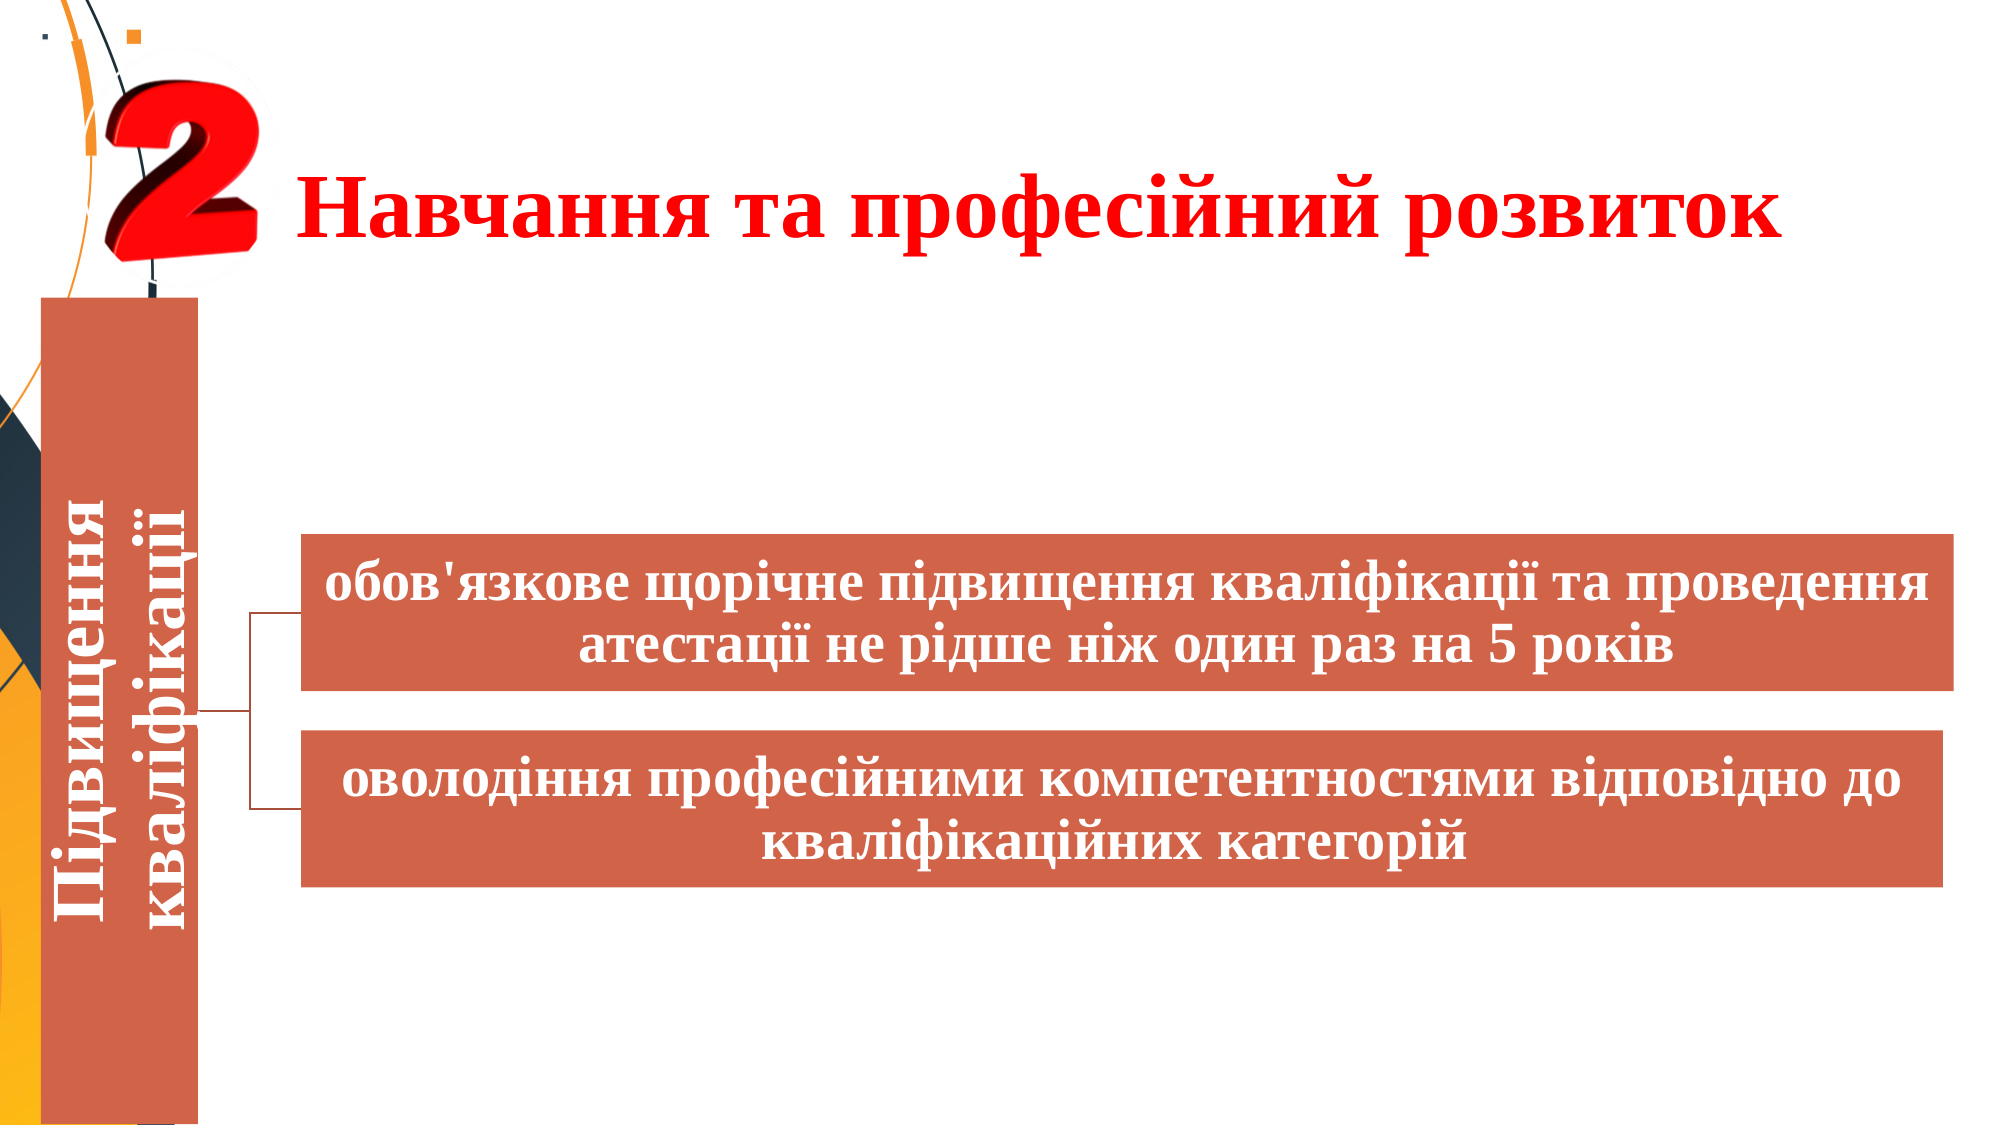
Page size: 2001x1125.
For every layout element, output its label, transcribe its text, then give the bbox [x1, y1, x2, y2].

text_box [0, 296, 2000, 1125]
title Навчання та професійний розвиток [280, 143, 1931, 296]
picture [0, 0, 2000, 296]
